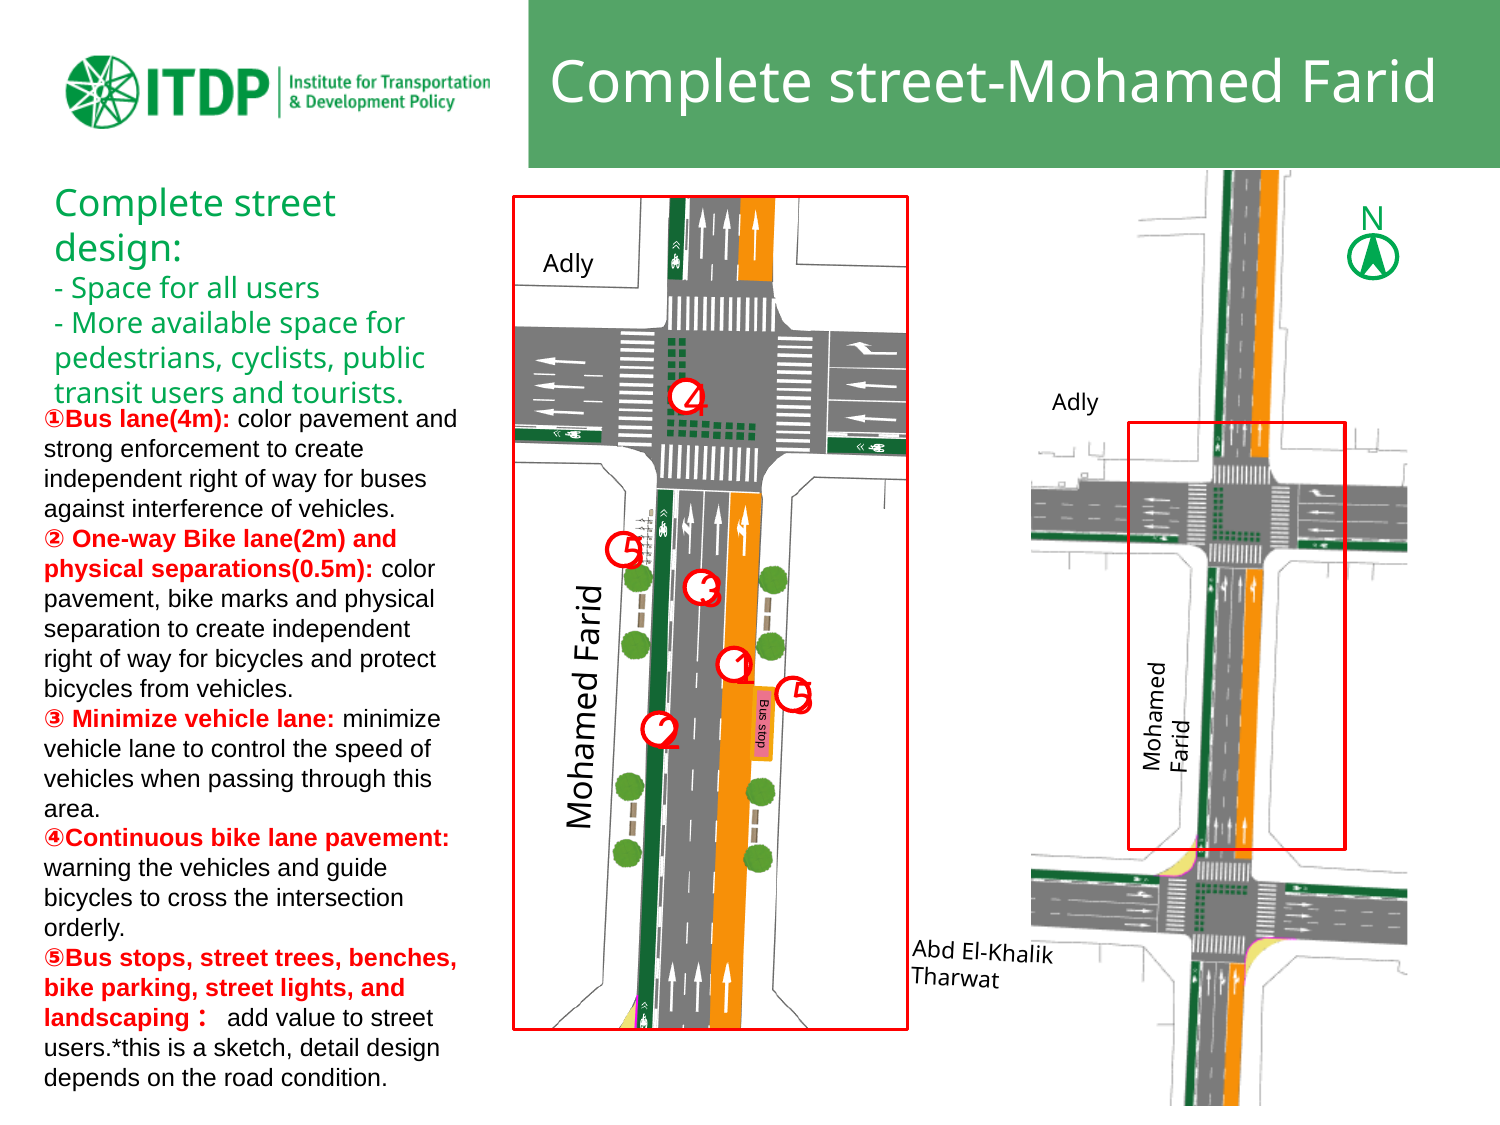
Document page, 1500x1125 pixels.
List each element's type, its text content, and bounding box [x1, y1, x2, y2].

text_box ①Bus lane(4m): color pavement and strong enforcement to create independent right of way for buses against interference of vehicles. ② One-way Bike lane(2m) and physical separations(0.5m): color pavement, bike marks and physical separation to create independent right of way for bicycles and protect bicycles from vehicles. ③ Minimize vehicle lane: minimize vehicle lane to control the speed of vehicles when passing through this area. ④Continuous bike lane pavement: warning the vehicles and guide bicycles to cross the intersection orderly. ⑤Bus stops, street trees, benches, bike parking, street lights, and landscaping：add value to street users.*this is a sketch, detail design depends on the road condition. [29, 395, 480, 1125]
picture [0, 0, 1500, 1125]
text_box Complete street design: - Space for all users - More available space for pedestrians, cyclists, public transit users and tourists. [39, 177, 467, 395]
text_box Abd El-Khalik Tharwat [911, 926, 1025, 1002]
